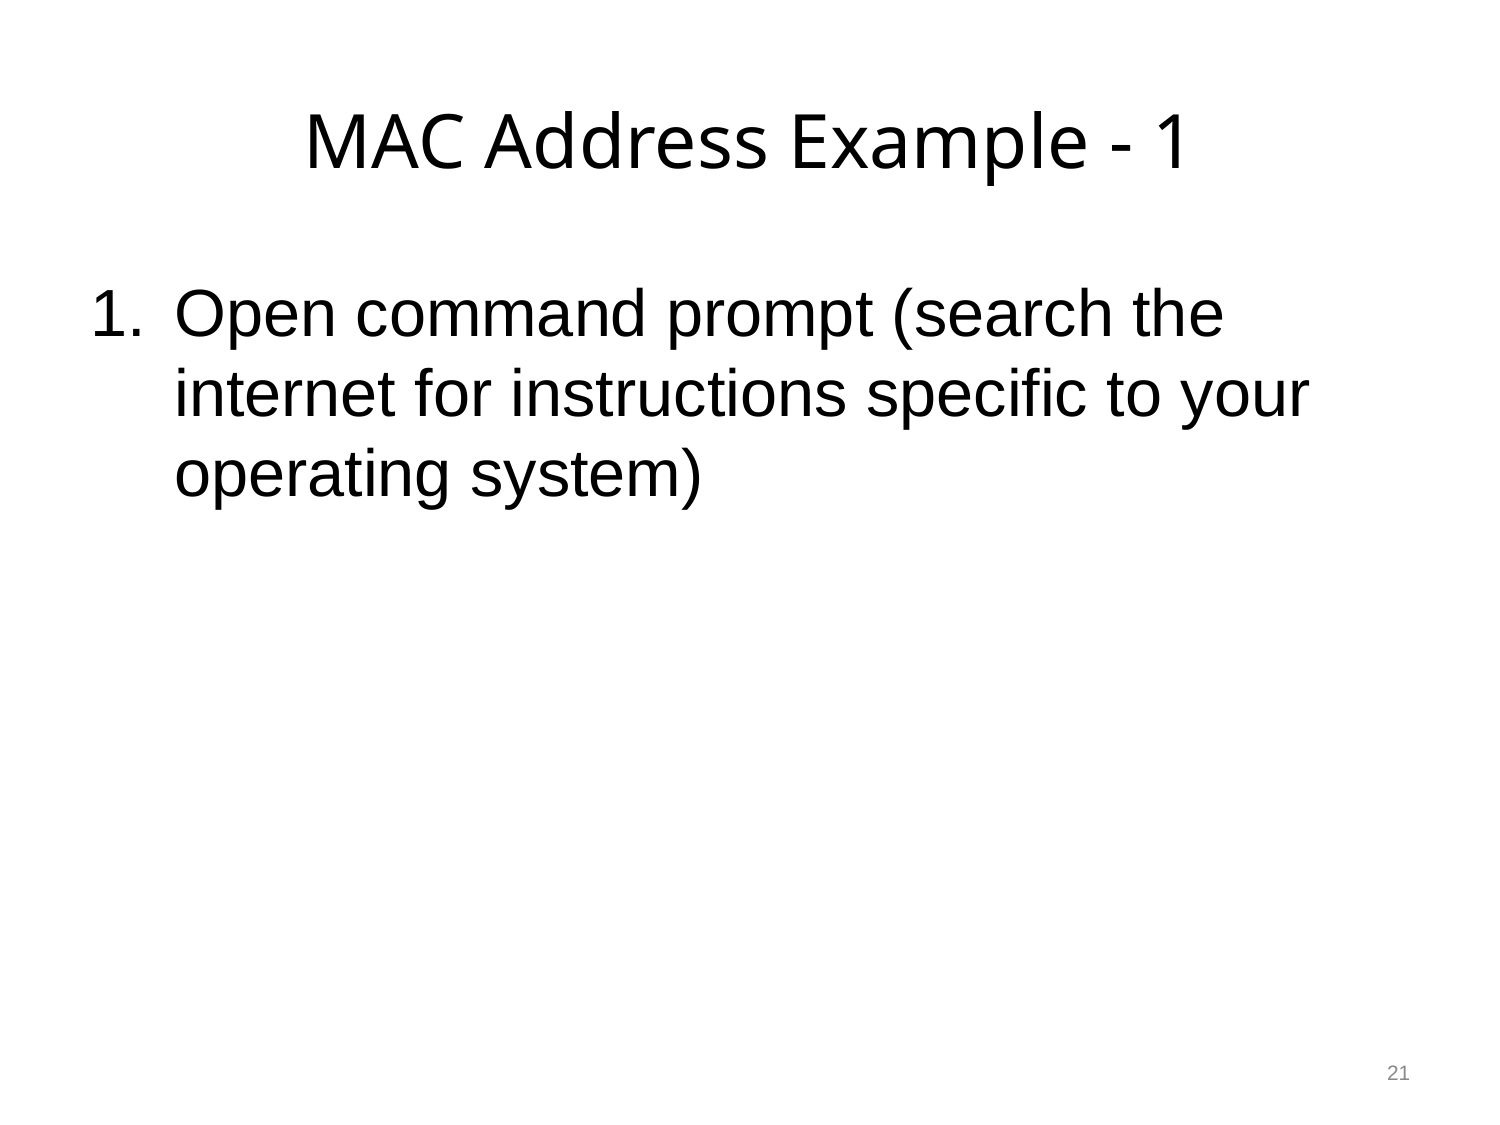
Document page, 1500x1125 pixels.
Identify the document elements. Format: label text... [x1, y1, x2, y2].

slide_number 21 [1341, 1027, 1425, 1118]
list Open command prompt (search the internet for instructions specific to your operating system) [75, 262, 1425, 1013]
title MAC Address Example - 1 [75, 45, 1425, 233]
